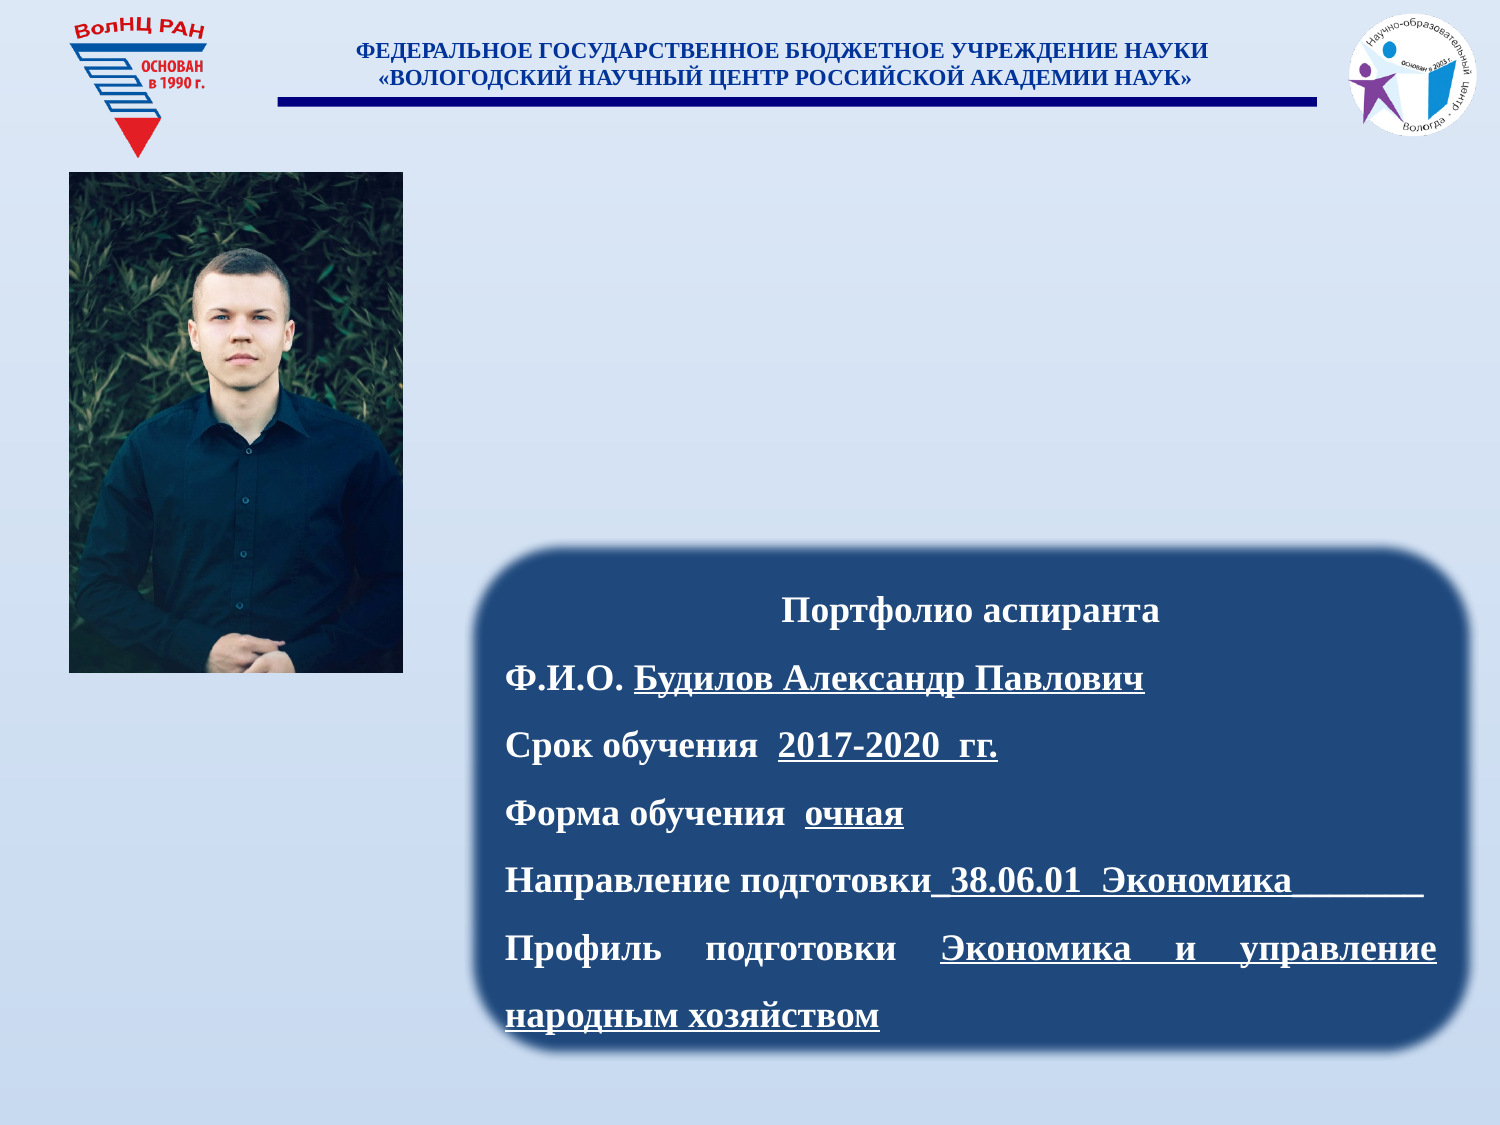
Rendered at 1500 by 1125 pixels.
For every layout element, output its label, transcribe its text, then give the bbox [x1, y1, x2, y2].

text_box Портфолио аспиранта Ф.И.О. Будилов Александр Павлович Срок обучения 2017-2020 гг. Форма обучения очная Направление подготовки_38.06.01 Экономика_______ Профиль подготовки Экономика и управление народным хозяйством [482, 556, 1461, 1043]
text_box ФЕДЕРАЛЬНОЕ ГОСУДАРСТВЕННОЕ БЮДЖЕТНОЕ УЧРЕЖДЕНИЕ НАУКИ «ВОЛОГОДСКИЙ НАУЧНЫЙ ЦЕНТР РОССИЙСКОЙ АКАДЕМИИ НАУК» [211, 31, 1339, 98]
picture [1345, 10, 1478, 138]
picture [69, 17, 207, 158]
picture [69, 172, 403, 673]
